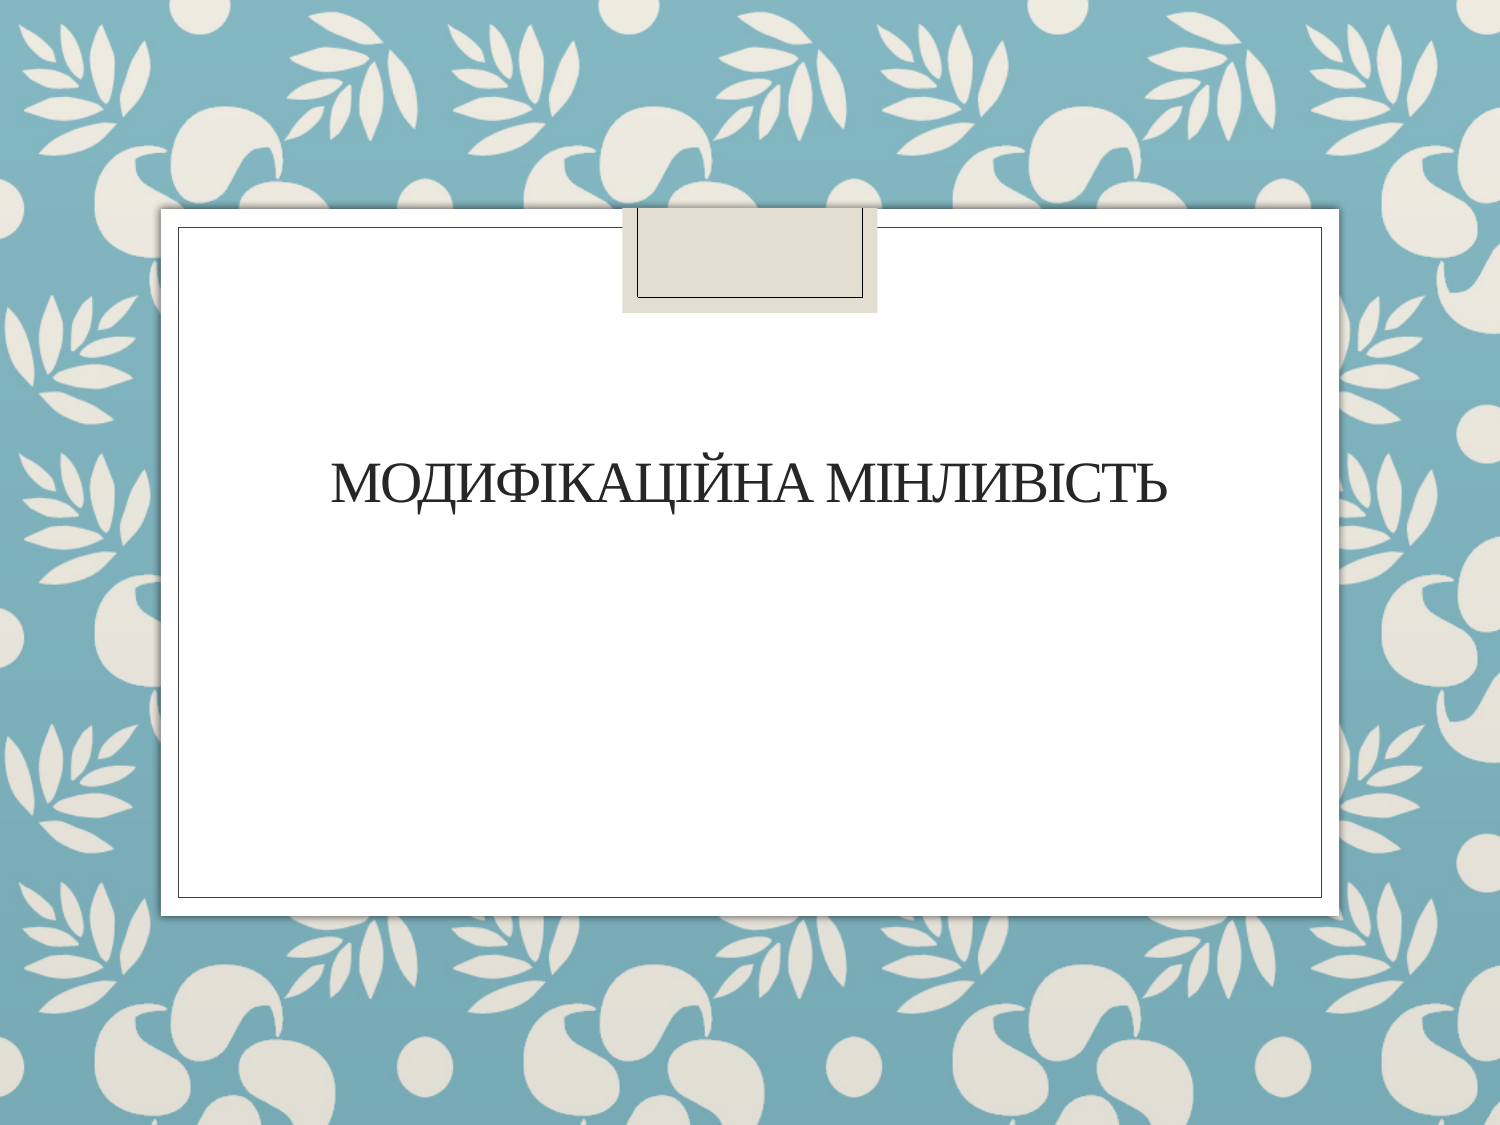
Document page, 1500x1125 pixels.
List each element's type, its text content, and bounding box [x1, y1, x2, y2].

title Модифікаційна мінливість [312, 349, 1188, 634]
